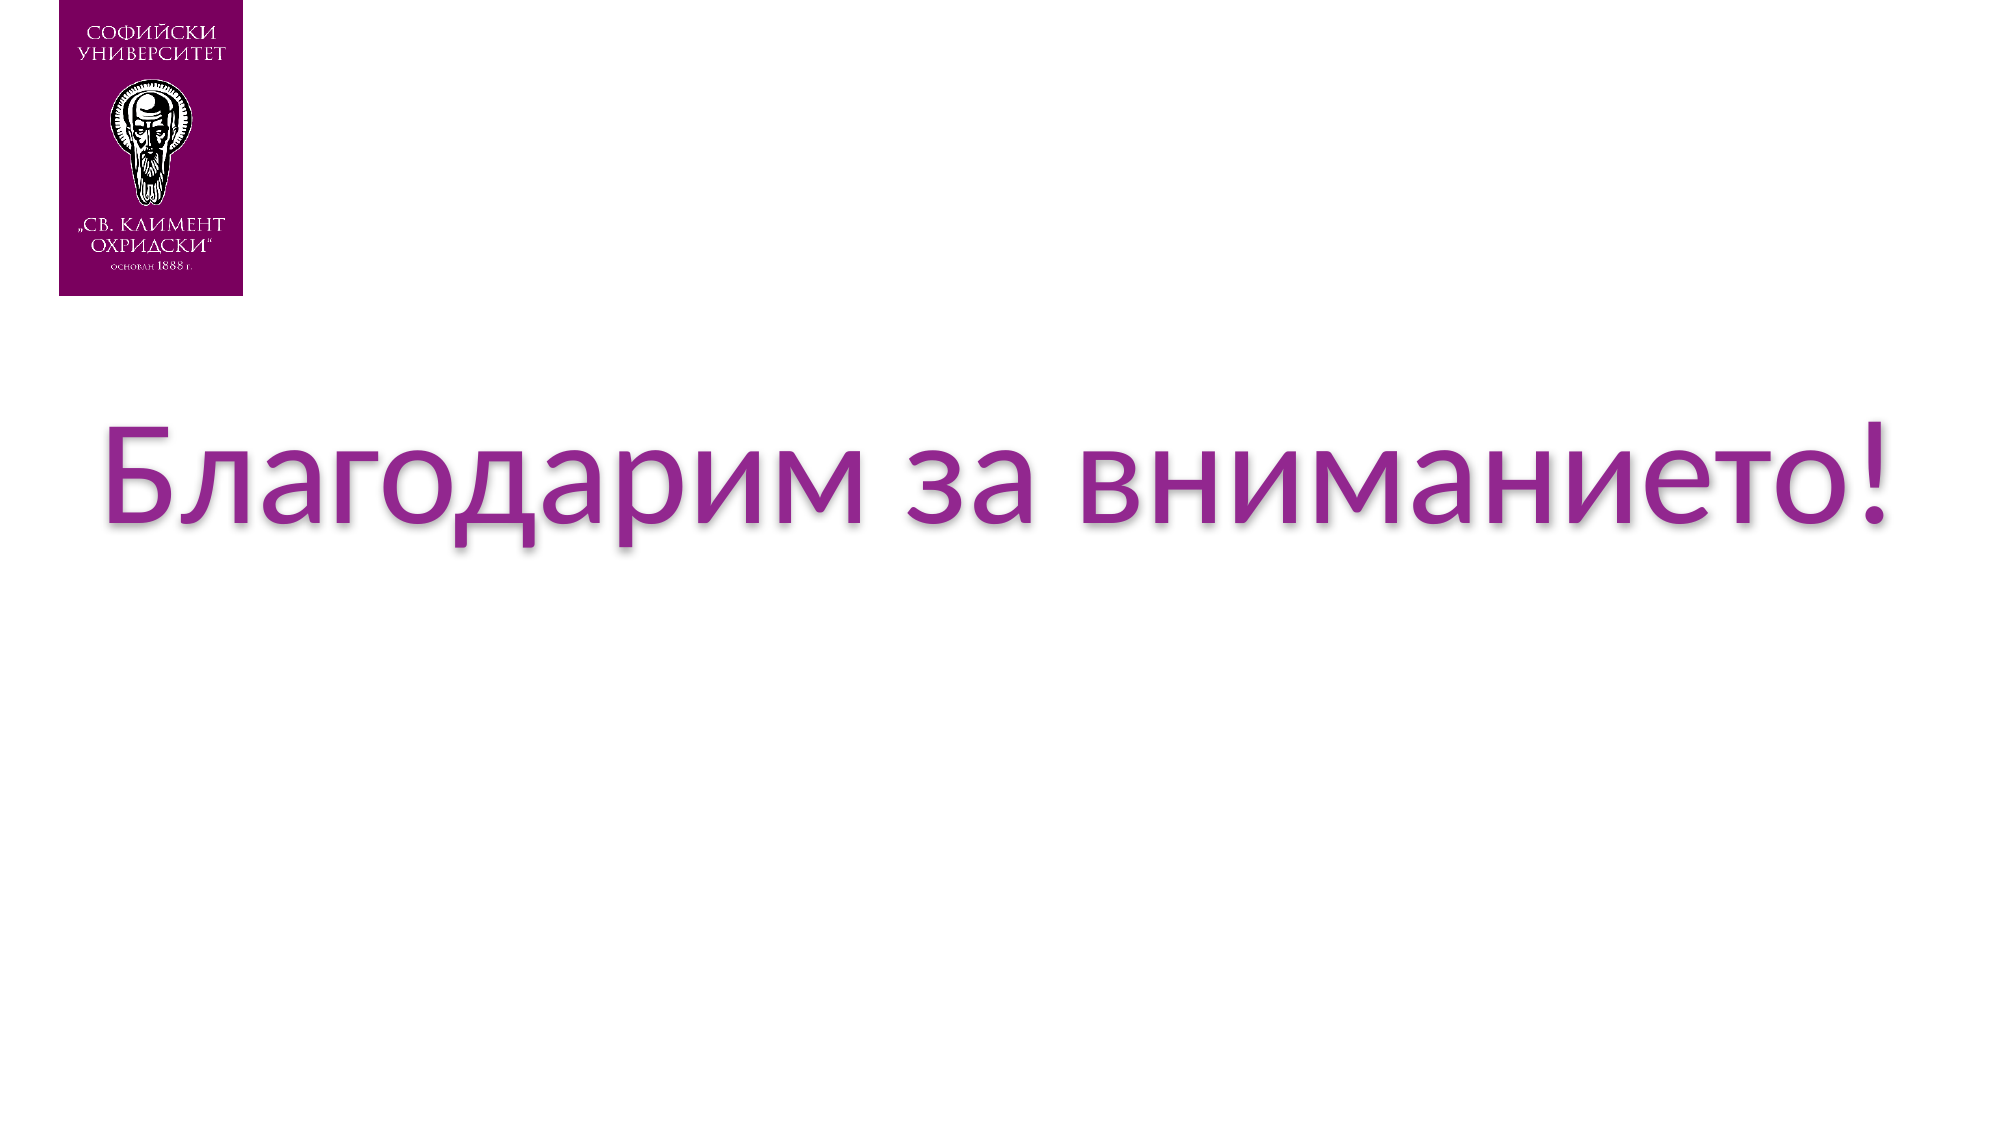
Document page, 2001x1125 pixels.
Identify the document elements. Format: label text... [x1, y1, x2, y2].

text_box Благодарим за вниманието! [84, 365, 1915, 561]
picture [59, 0, 243, 296]
